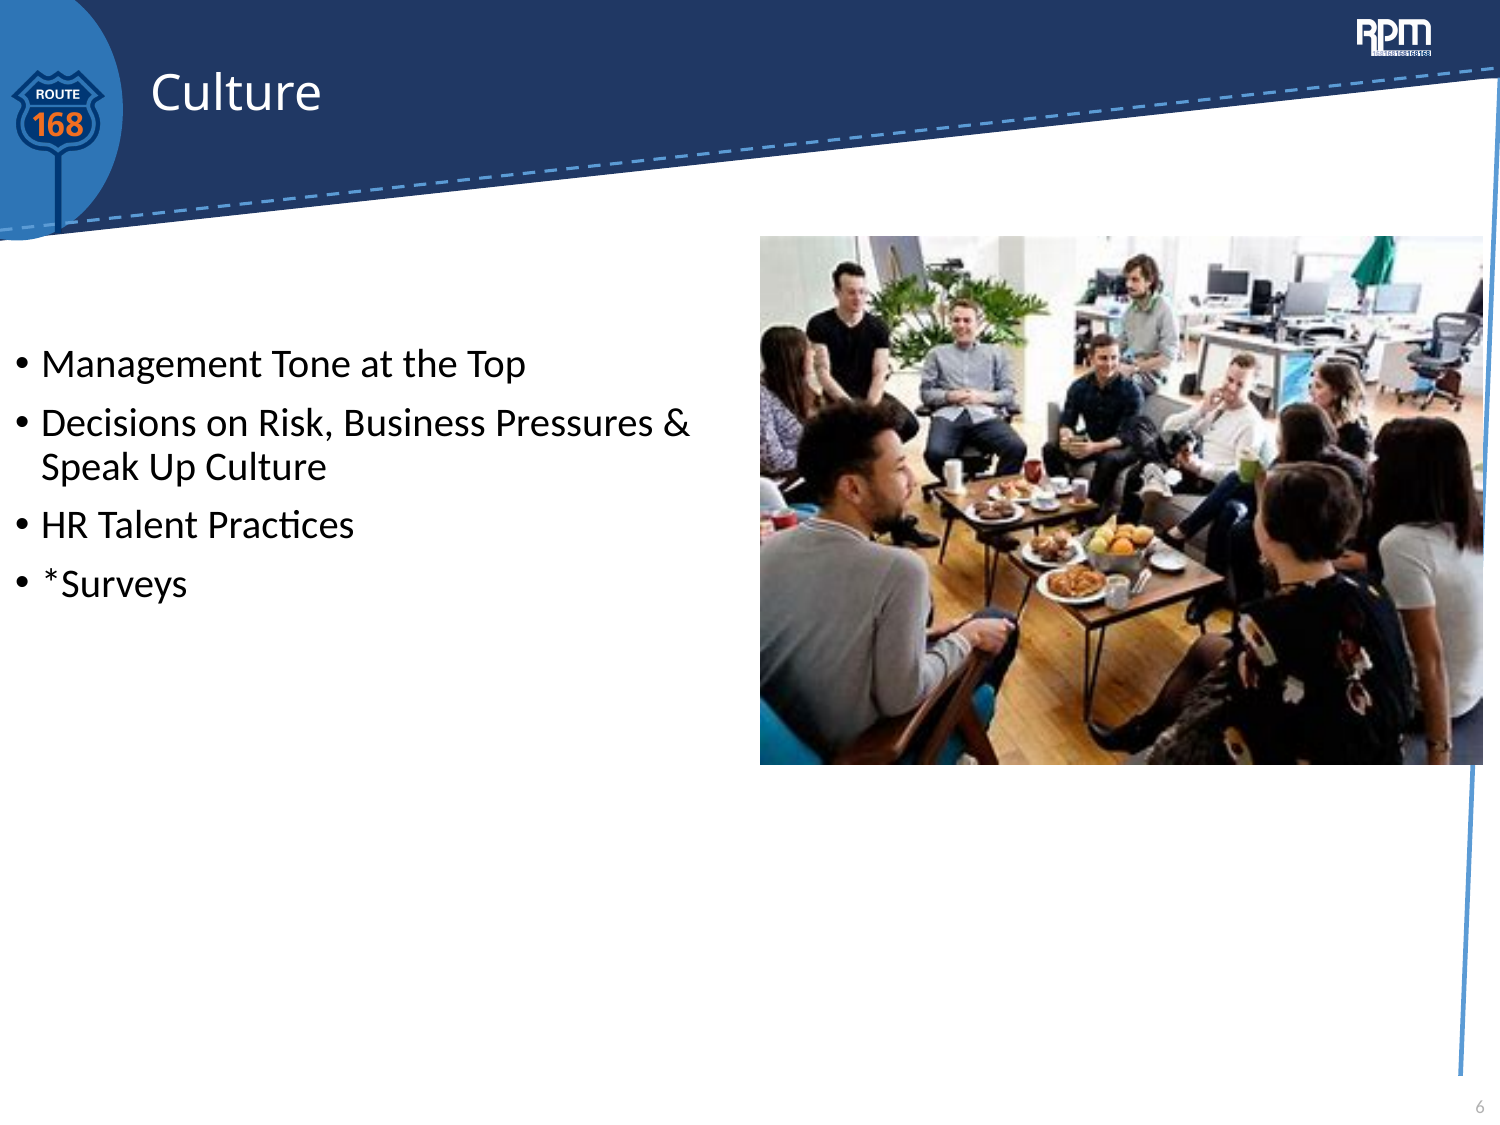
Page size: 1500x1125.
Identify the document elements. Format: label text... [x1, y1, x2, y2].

picture [760, 236, 1483, 765]
picture [11, 70, 105, 233]
list Management Tone at the Top Decisions on Risk, Business Pressures & Speak Up Culture HR Talent Practices *Surveys [0, 335, 740, 616]
picture [1357, 19, 1431, 56]
title Culture [135, 29, 1343, 160]
slide_number 6 [1421, 1075, 1500, 1125]
